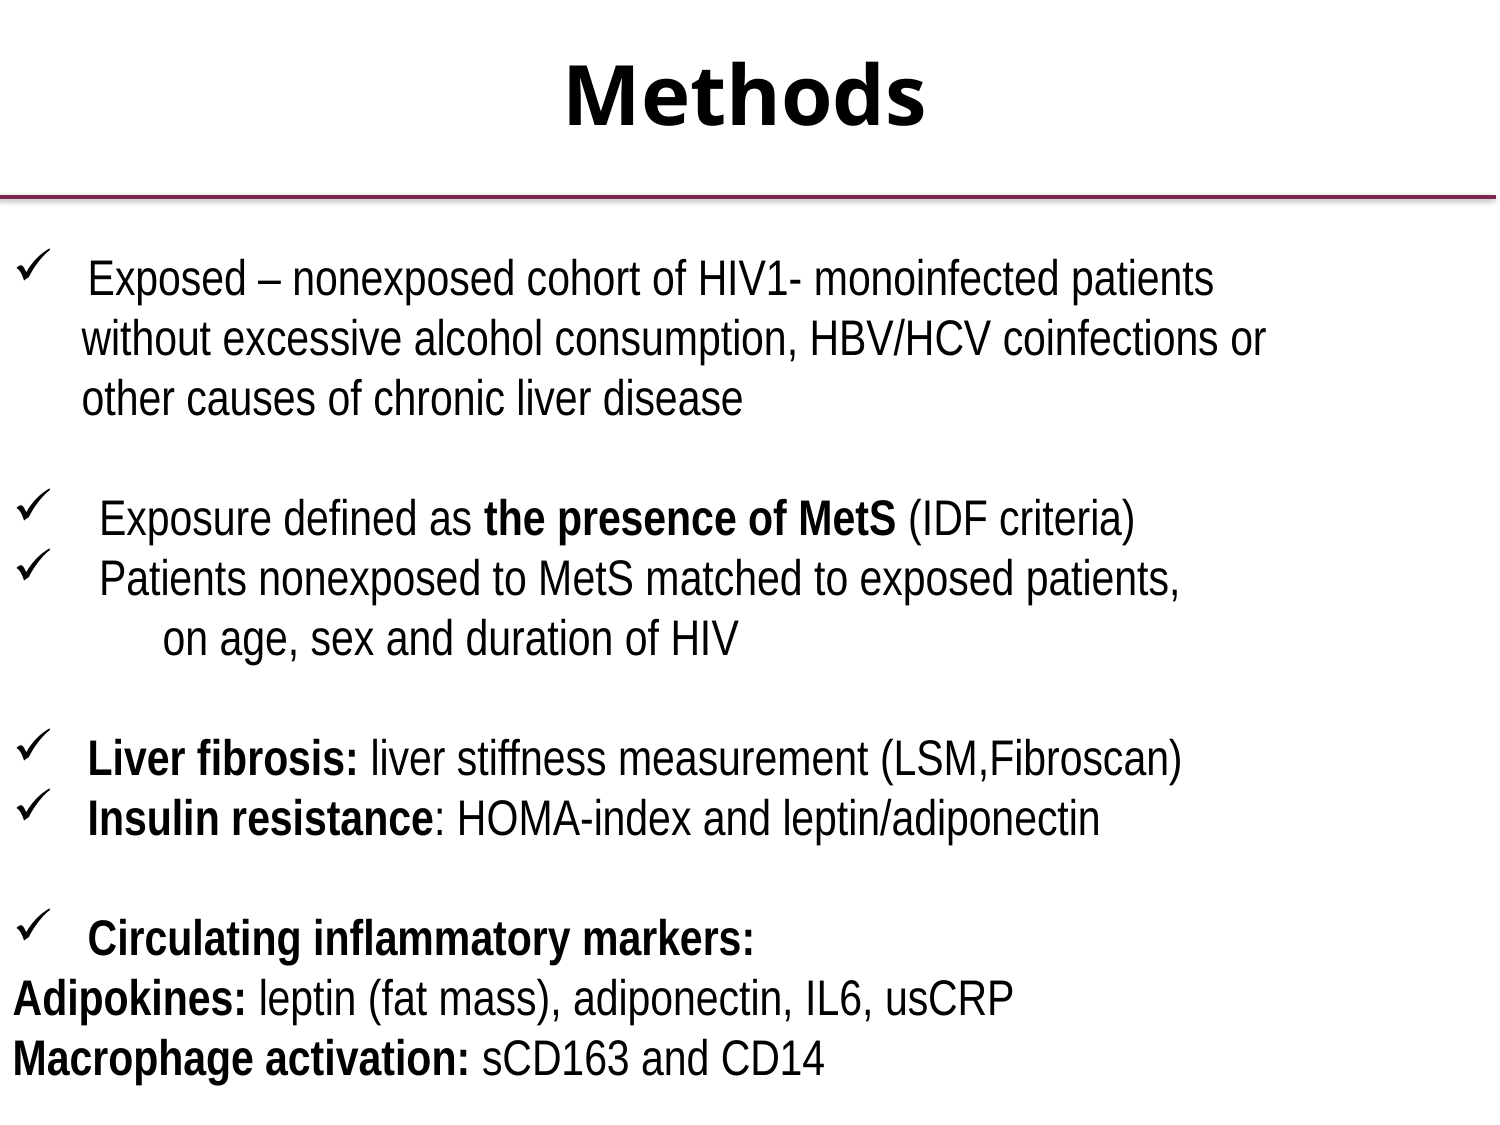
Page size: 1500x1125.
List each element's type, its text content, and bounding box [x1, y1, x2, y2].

text_box Methods [547, 34, 942, 149]
text_box Exposed – nonexposed cohort of HIV1- monoinfected patients without excessive alcohol consumption, HBV/HCV coinfections or other causes of chronic liver disease Exposure defined as the presence of MetS (IDF criteria) Patients nonexposed to MetS matched to exposed patients, on age, sex and duration of HIV Liver fibrosis: liver stiffness measurement (LSM,Fibroscan) Insulin resistance: HOMA-index and leptin/adiponectin Circulating inflammatory markers: Adipokines: leptin (fat mass), adiponectin, IL6, usCRP Macrophage activation: sCD163 and CD14 [0, 238, 1500, 1125]
